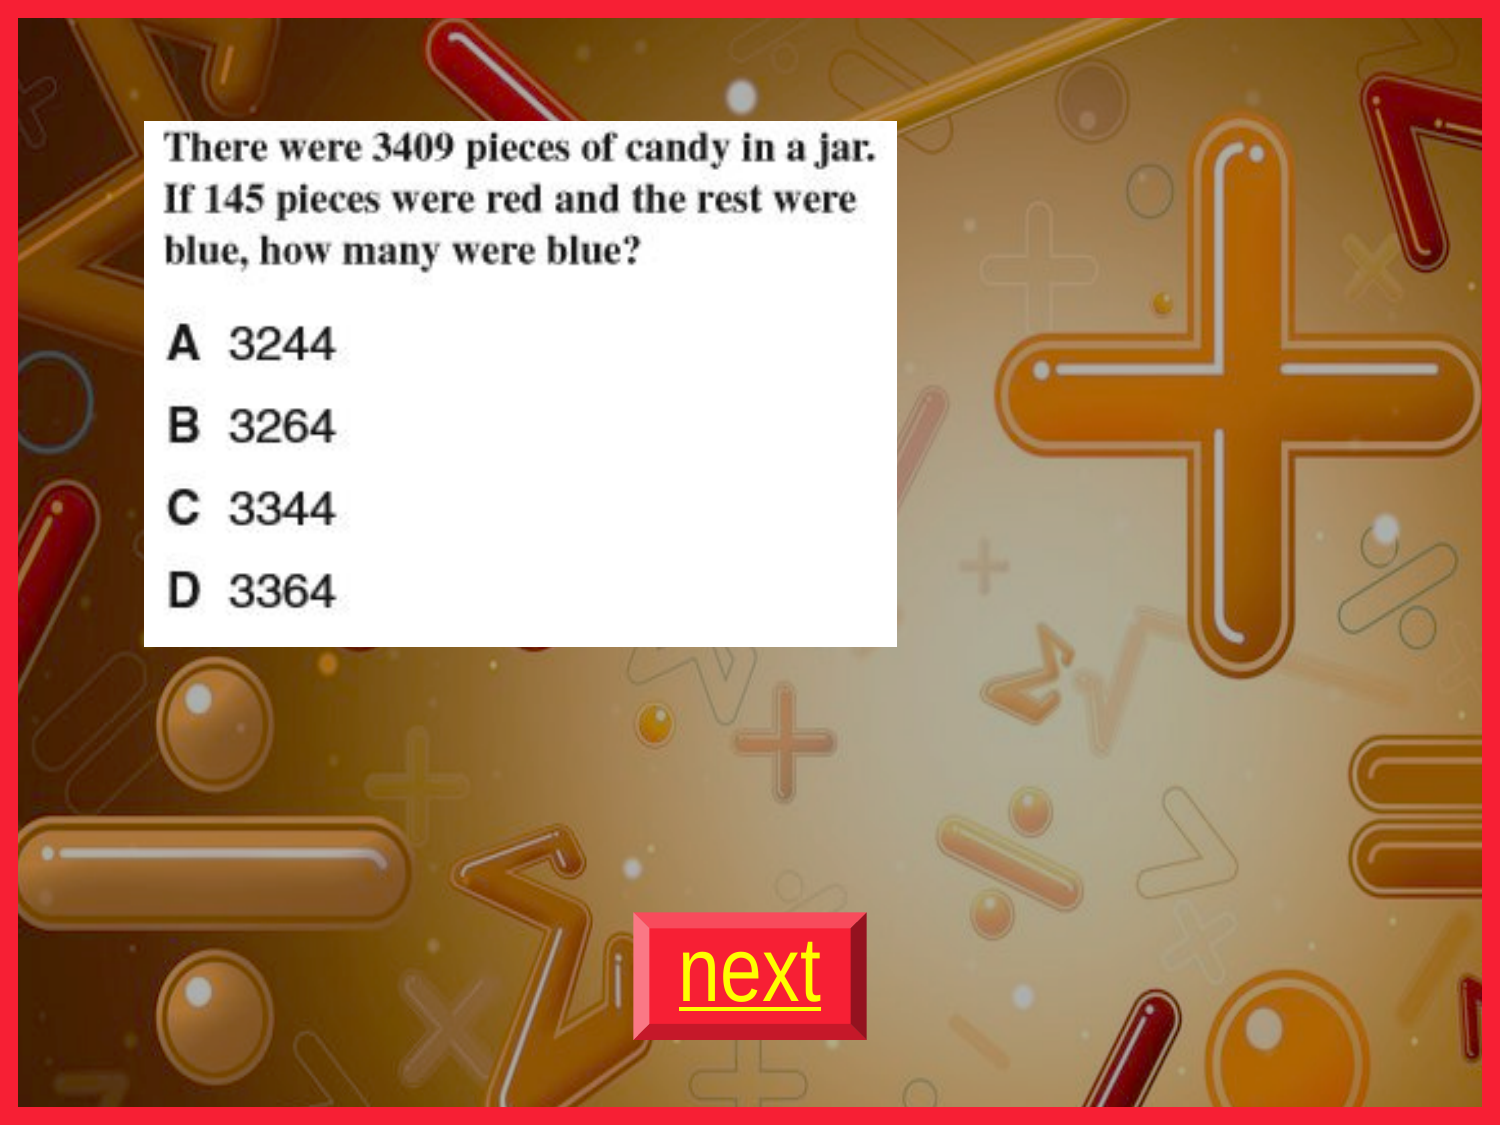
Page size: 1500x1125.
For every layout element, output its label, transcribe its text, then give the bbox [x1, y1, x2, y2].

text_box next [633, 912, 867, 1040]
list 2 x 2 [0, 0, 1500, 1125]
picture [144, 121, 897, 647]
